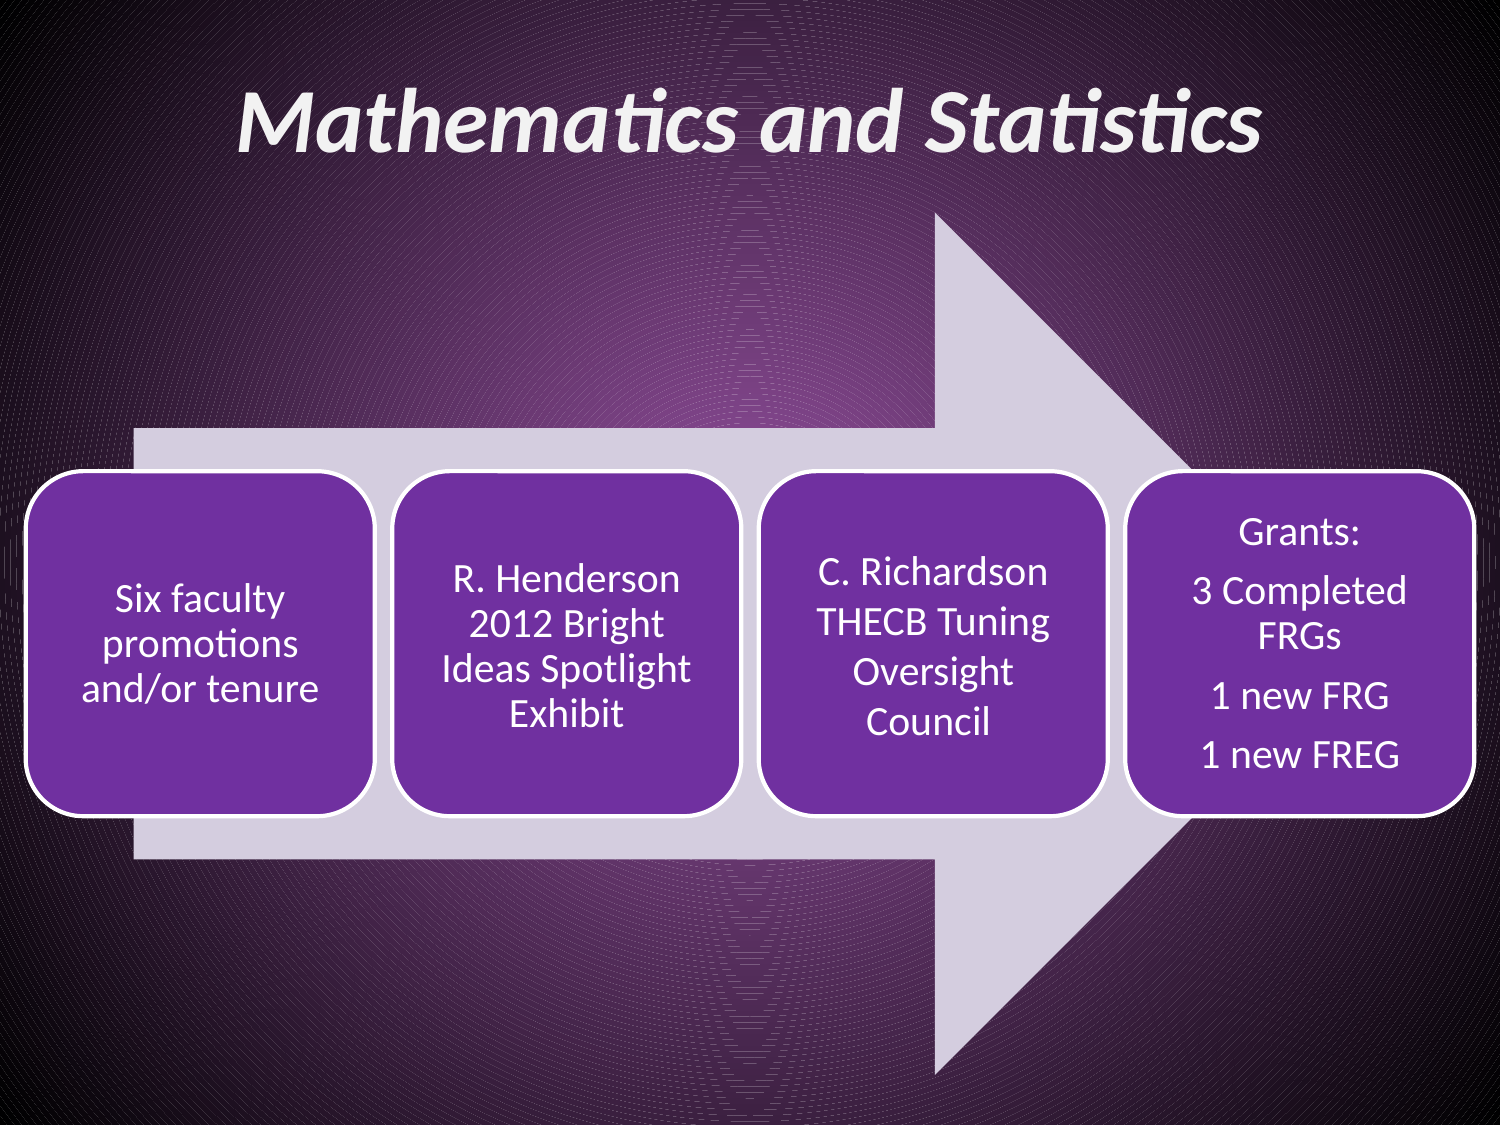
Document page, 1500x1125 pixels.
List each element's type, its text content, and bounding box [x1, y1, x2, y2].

title Mathematics and Statistics [75, 45, 1425, 188]
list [24, 212, 1476, 1076]
